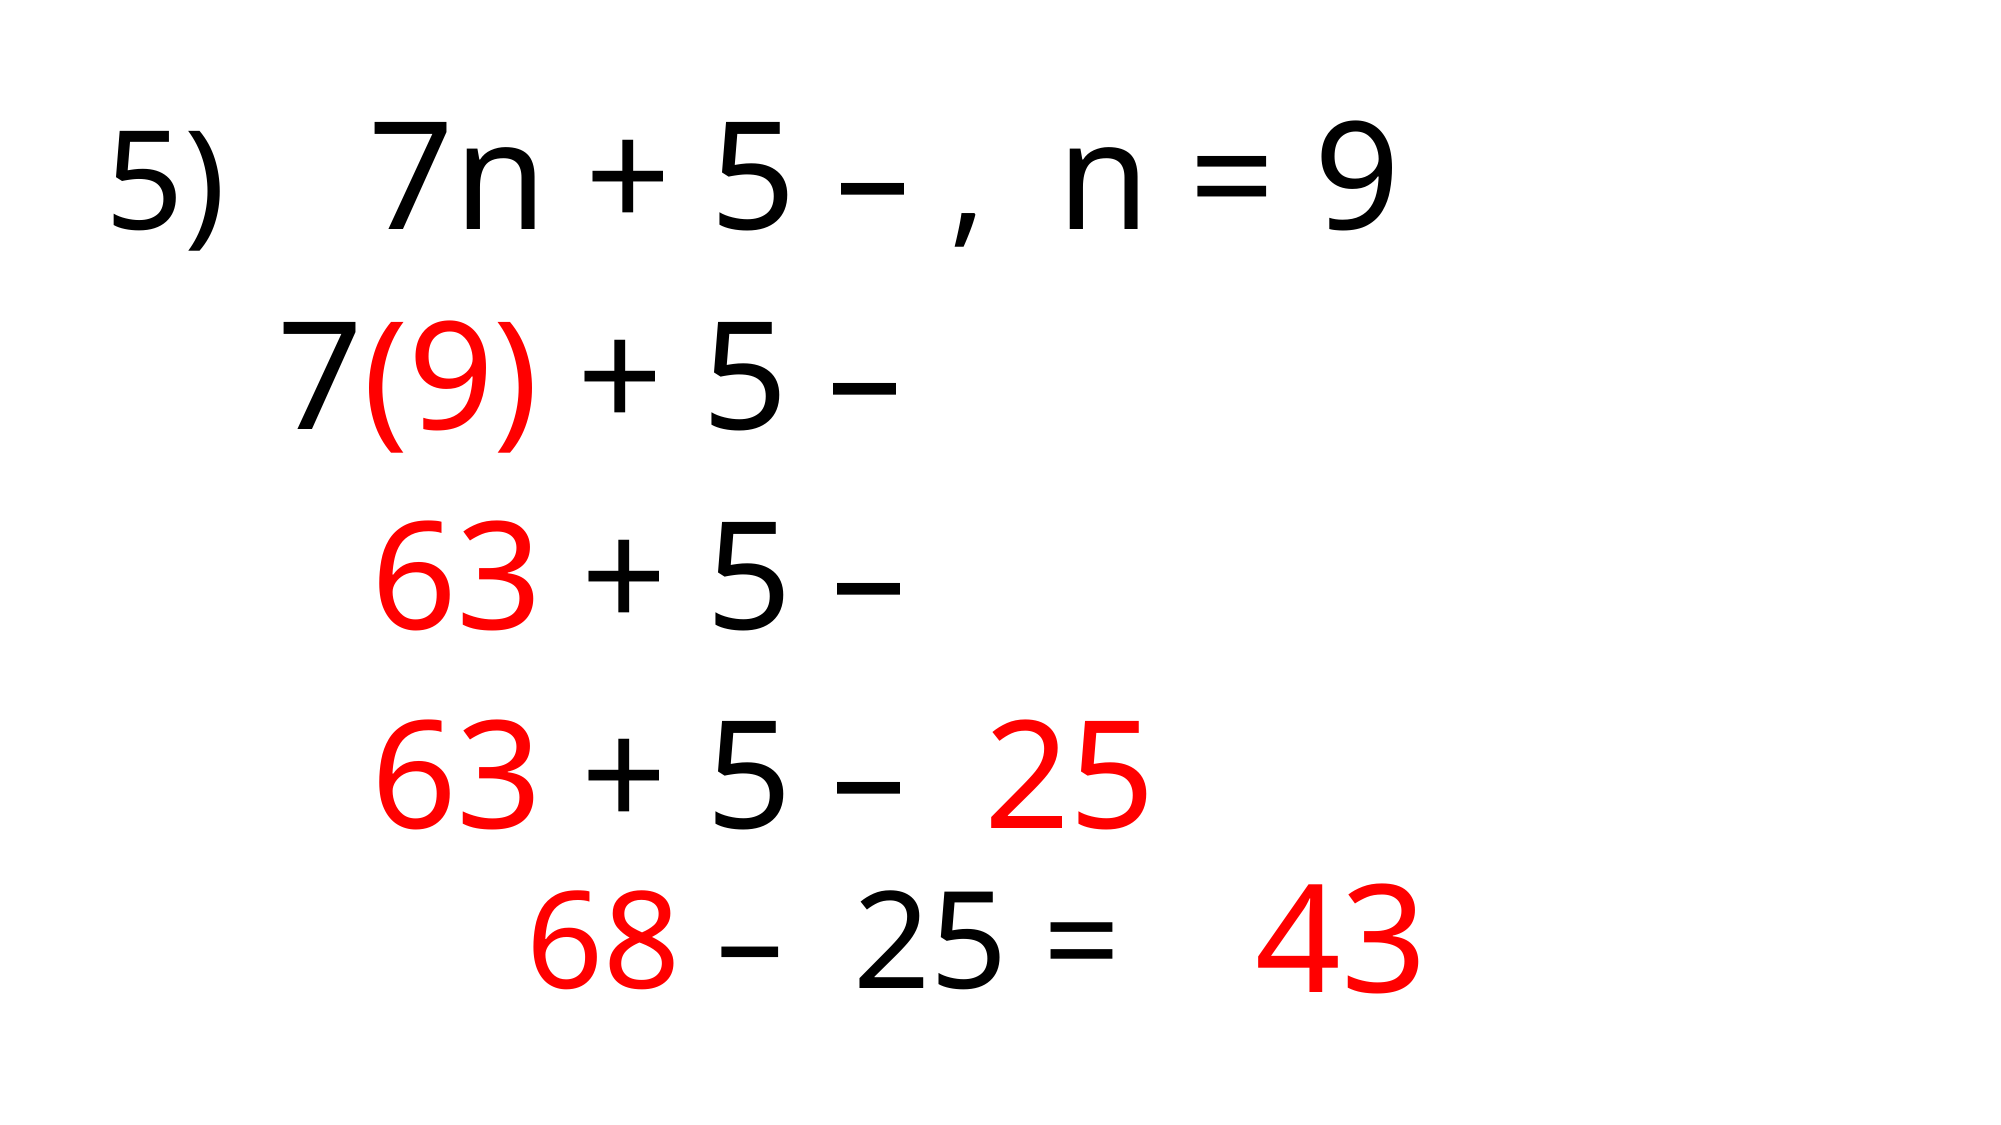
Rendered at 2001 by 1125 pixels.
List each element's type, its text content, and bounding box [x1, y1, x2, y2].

text_box 63 + 5 – 25 [317, 679, 1309, 880]
text_box 68 – 25 = [476, 844, 1144, 1045]
text_box 43 [1201, 843, 1524, 1044]
